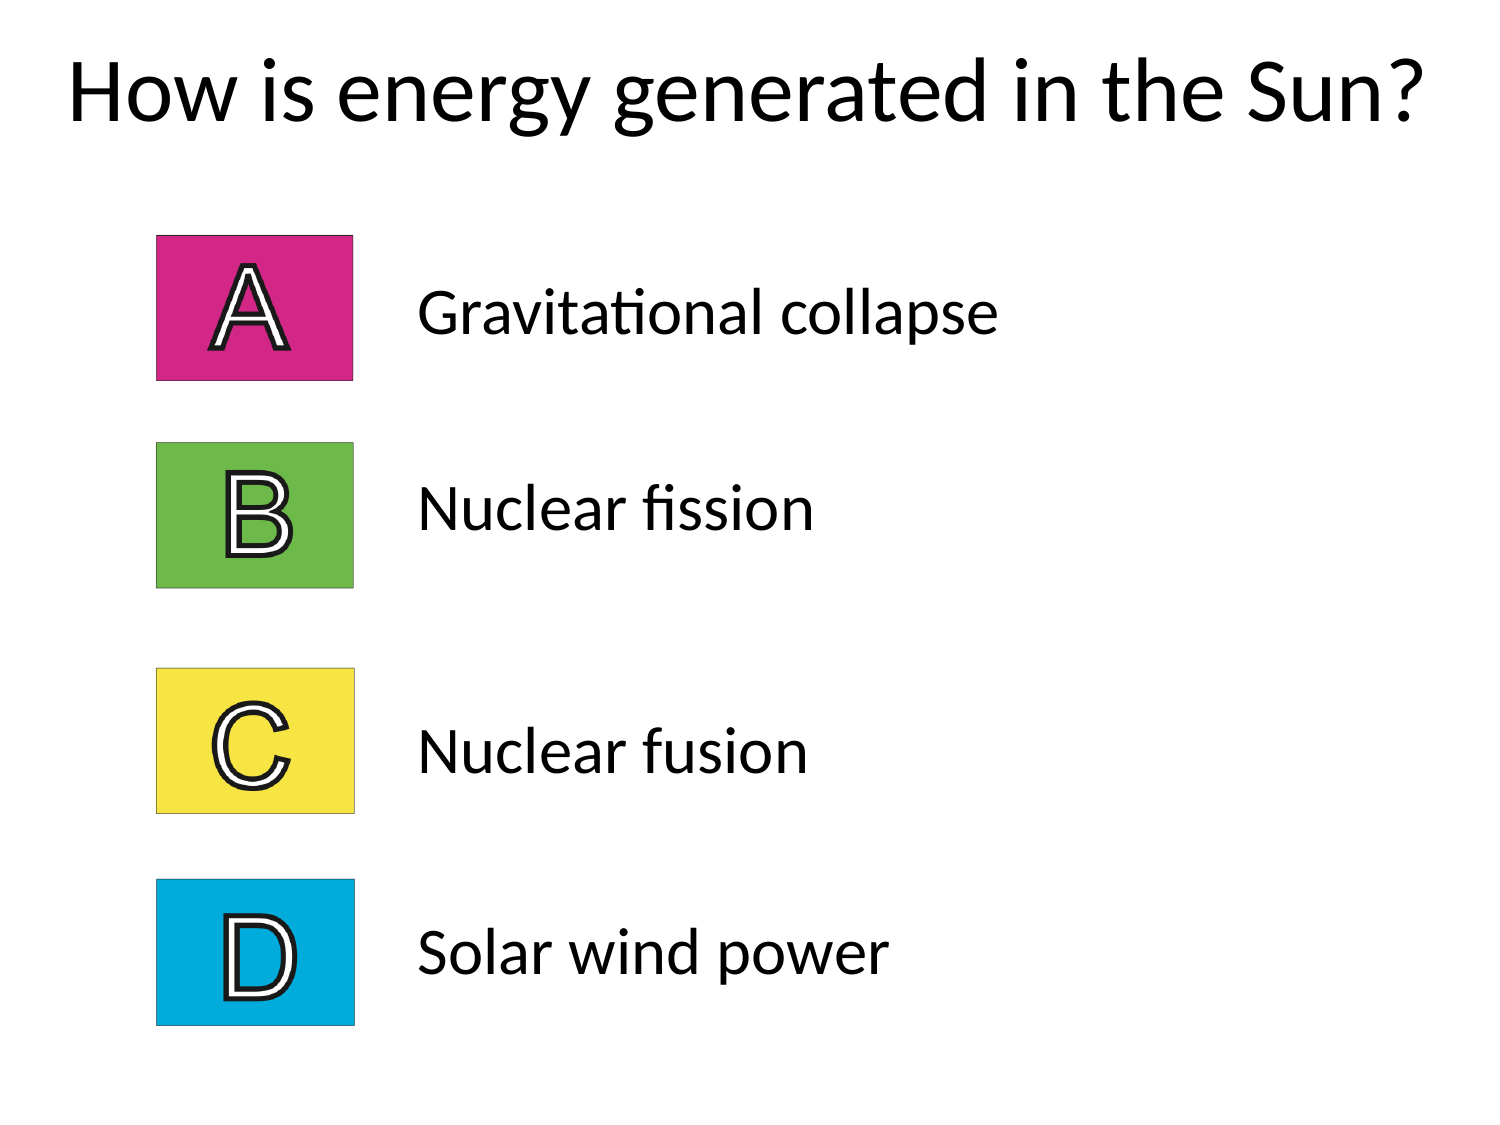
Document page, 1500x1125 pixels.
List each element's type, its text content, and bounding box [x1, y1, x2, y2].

picture [154, 665, 356, 815]
title How is energy generated in the Sun? [46, 0, 1451, 207]
text_box Nuclear fission [402, 456, 1500, 552]
text_box Solar wind power [402, 900, 1500, 995]
picture [154, 876, 356, 1027]
picture [154, 440, 356, 591]
text_box Nuclear fusion [402, 699, 1500, 795]
text_box Gravitational collapse [402, 260, 1474, 355]
picture [154, 232, 355, 383]
